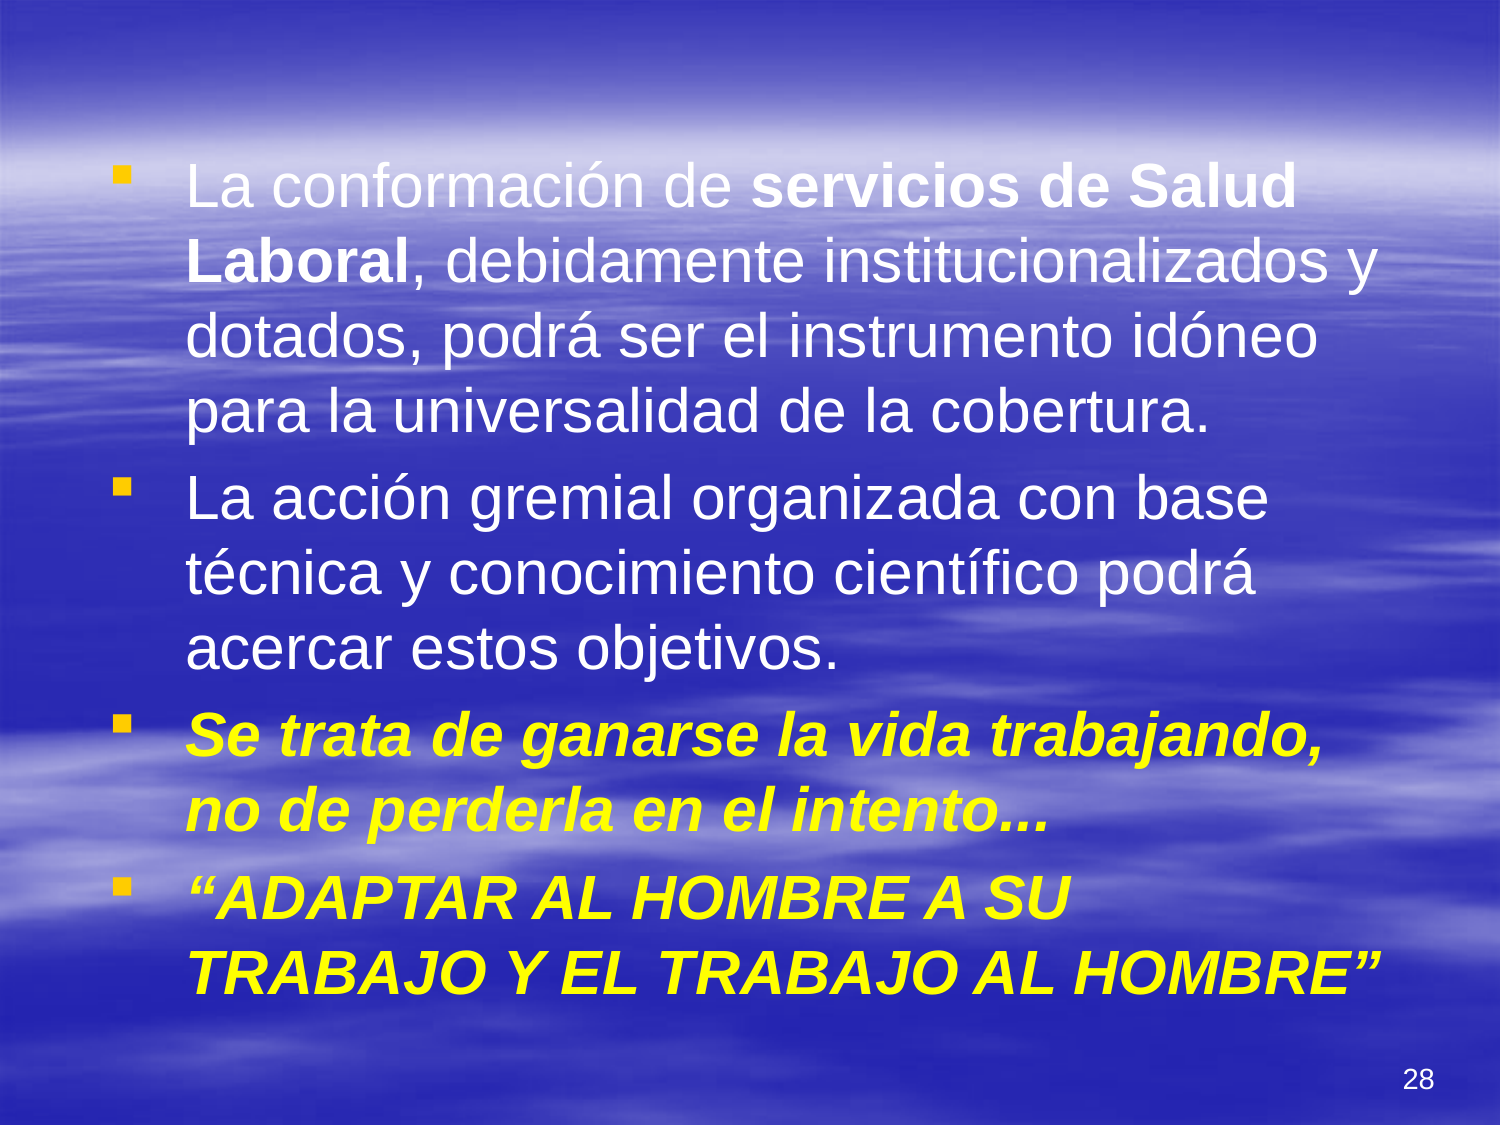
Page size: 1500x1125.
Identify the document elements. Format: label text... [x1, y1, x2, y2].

list La conformación de servicios de Salud Laboral, debidamente institucionalizados y dotados, podrá ser el instrumento idóneo para la universalidad de la cobertura. La acción gremial organizada con base técnica y conocimiento científico podrá acercar estos objetivos. Se trata de ganarse la vida trabajando, no de perderla en el intento... “ADAPTAR AL HOMBRE A SU TRABAJO Y EL TRABAJO AL HOMBRE” [92, 136, 1406, 1048]
slide_number 28 [1074, 1024, 1451, 1103]
